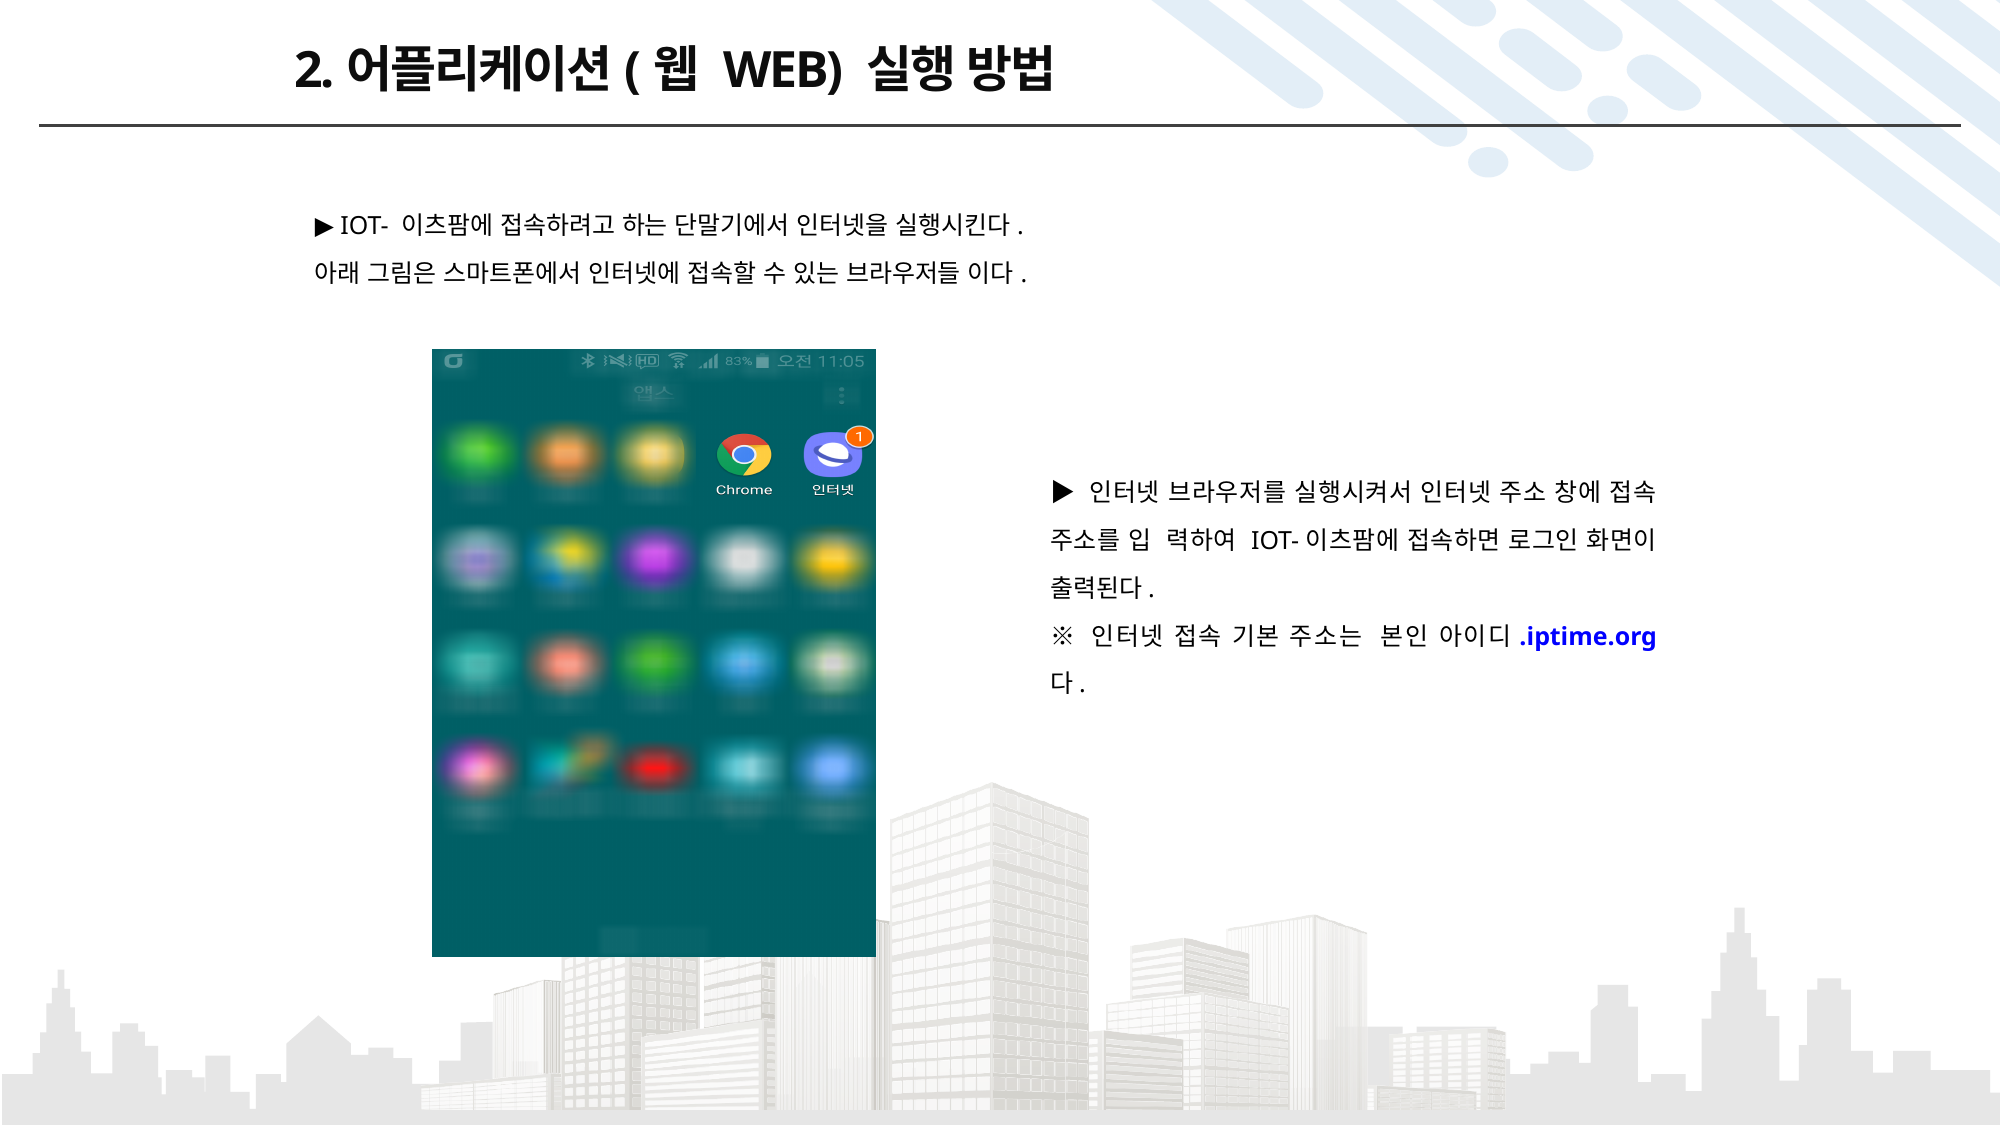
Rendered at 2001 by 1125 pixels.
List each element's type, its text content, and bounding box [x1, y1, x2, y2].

picture [432, 349, 876, 958]
text_box ▶ 인터넷 브라우저를 실행시켜서 인터넷 주소 창에 접속 주소를 입 력하여 IOT-이츠팜에 접속하면 로그인 화면이 출력된다. ※ 인터넷 접속 기본 주소는 본인 아이디.iptime.org 다. [1035, 450, 1673, 706]
text_box 2.어플리케이션(웹 WEB) 실행 방법 [279, 29, 1153, 105]
text_box ▶ IOT- 이츠팜에 접속하려고 하는 단말기에서 인터넷을 실행시킨다. 아래 그림은 스마트폰에서 인터넷에 접속할 수 있는 브라우저들 이다. [299, 184, 1222, 295]
